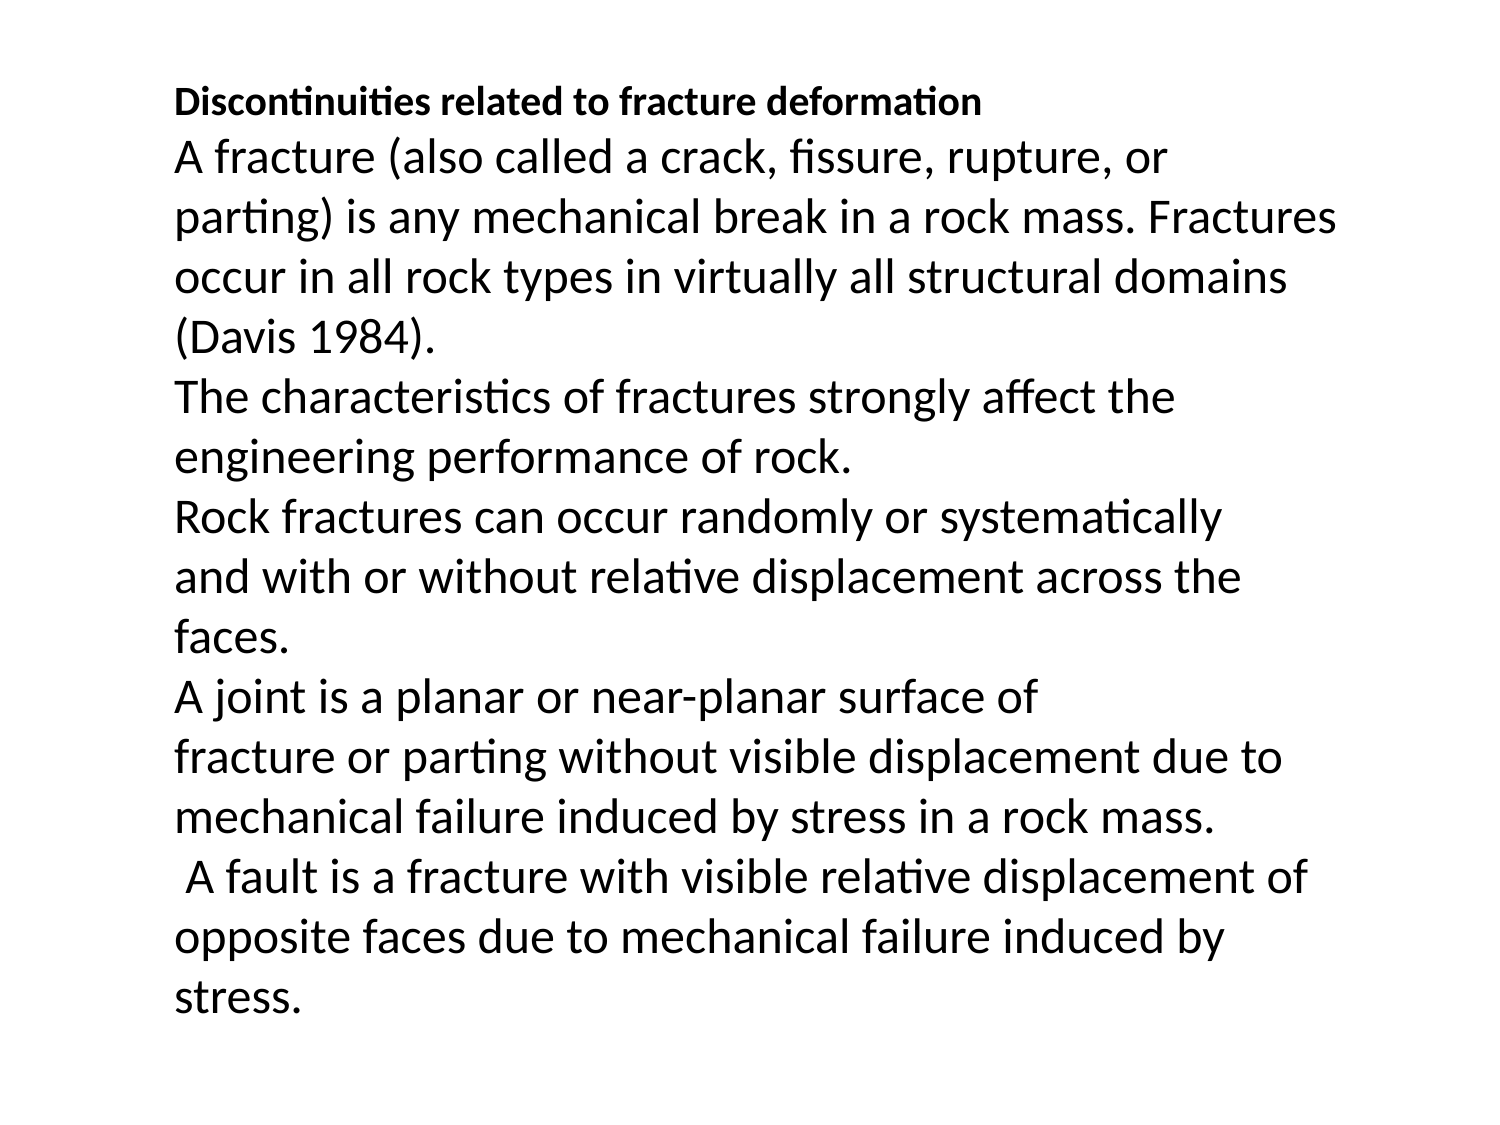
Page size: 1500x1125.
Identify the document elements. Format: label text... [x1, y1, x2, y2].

text_box Discontinuities related to fracture deformation A fracture (also called a crack, fissure, rupture, or parting) is any mechanical break in a rock mass. Fractures occur in all rock types in virtually all structural domains (Davis 1984). The characteristics of fractures strongly affect the engineering performance of rock. Rock fractures can occur randomly or systematically and with or without relative displacement across the faces. A joint is a planar or near-planar surface of fracture or parting without visible displacement due to mechanical failure induced by stress in a rock mass. A fault is a fracture with visible relative displacement of opposite faces due to mechanical failure induced by stress. [159, 66, 1353, 1032]
